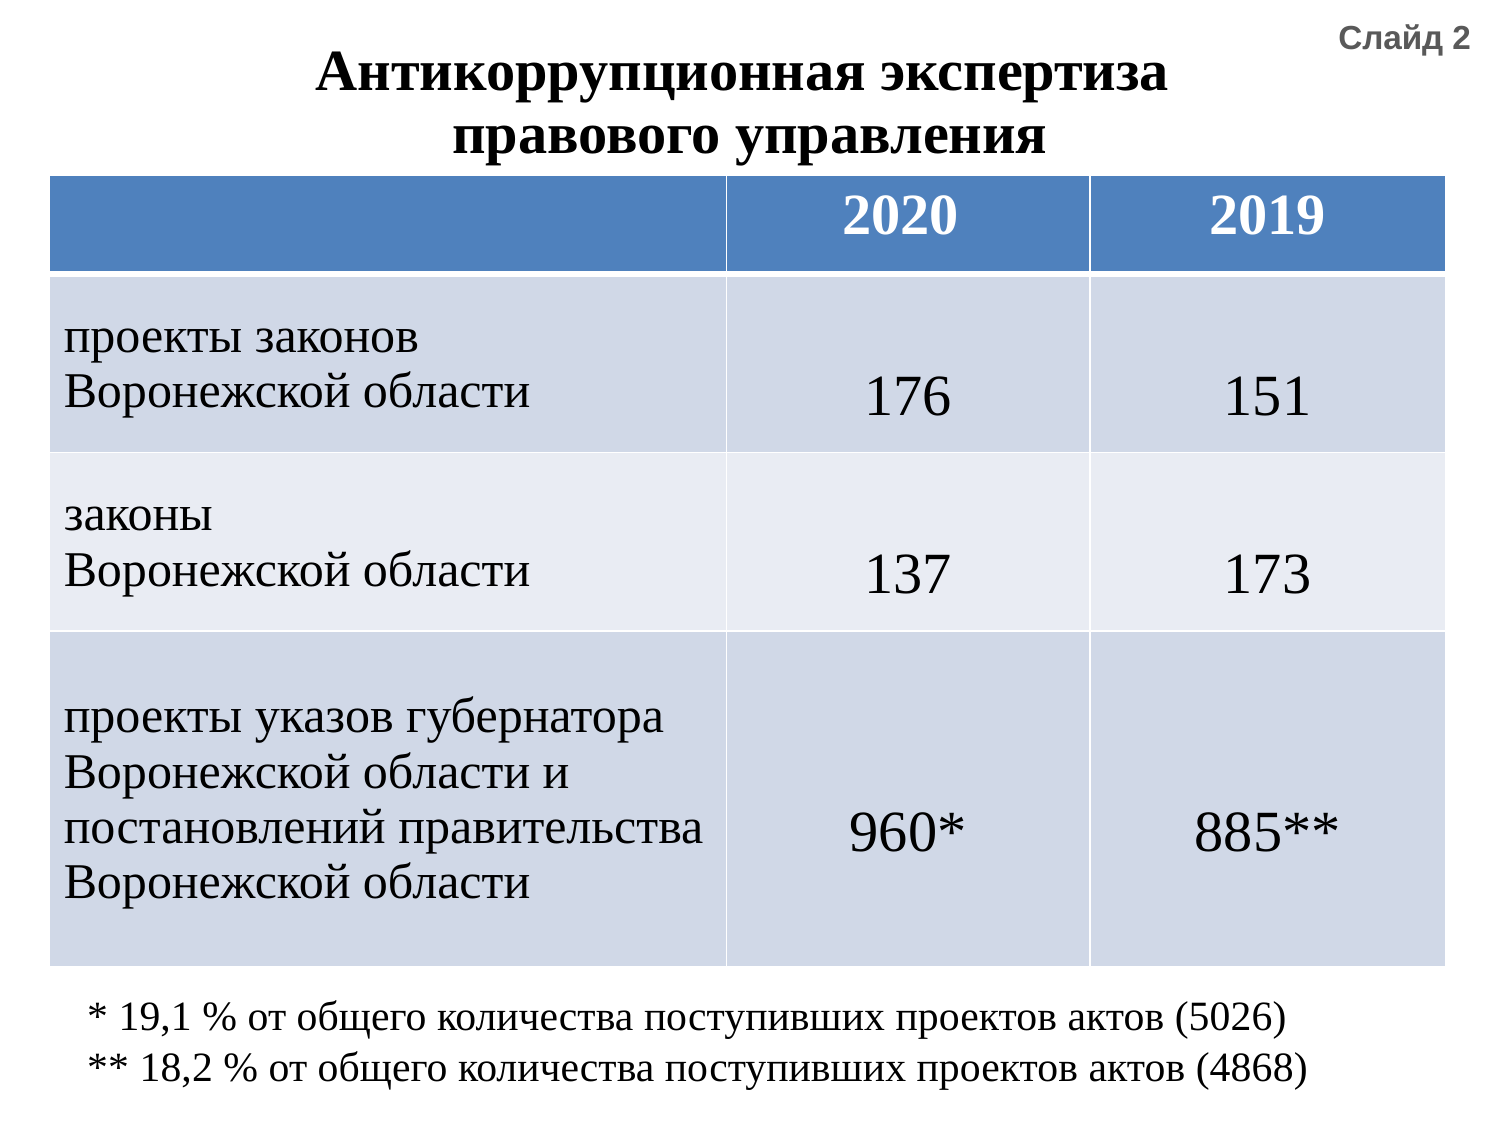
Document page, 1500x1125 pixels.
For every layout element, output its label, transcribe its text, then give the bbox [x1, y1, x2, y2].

title Антикоррупционная экспертиза правового управления [75, 9, 1425, 174]
table_cell 173 [1091, 453, 1445, 630]
table_cell законы Воронежской области [50, 453, 726, 630]
table_header 2019 [1091, 176, 1445, 271]
table_cell проекты указов губернатора Воронежской области и постановлений правительства Воронежской области [50, 632, 726, 966]
table_cell 885** [1091, 632, 1445, 966]
table_header 2020 [727, 176, 1089, 271]
table_cell 960* [727, 632, 1089, 966]
text_box * 19,1 % от общего количества поступивших проектов актов (5026) ** 18,2 % от общего количества поступивших проектов актов (4868) [72, 981, 1423, 1097]
table_cell 151 [1091, 277, 1445, 452]
table_cell 176 [727, 277, 1089, 452]
text_box Слайд 2 [1288, 9, 1486, 64]
table_header [50, 176, 726, 271]
table_cell проекты законов Воронежской области [50, 277, 726, 452]
table_cell 137 [727, 453, 1089, 630]
